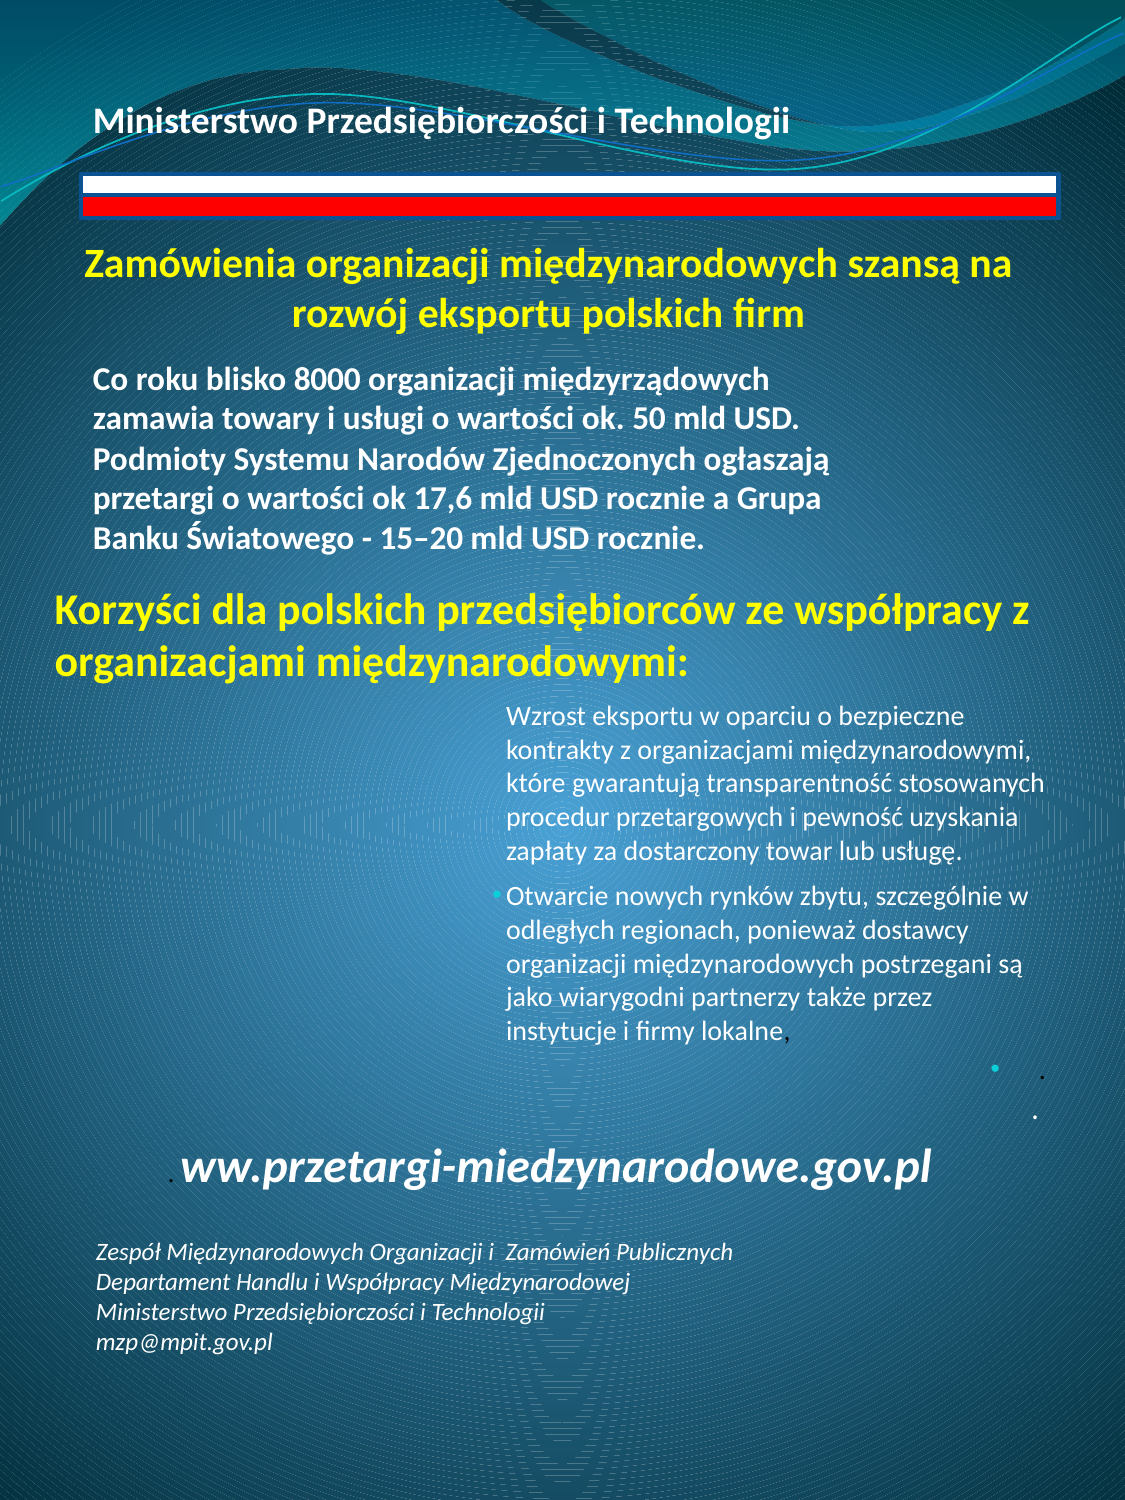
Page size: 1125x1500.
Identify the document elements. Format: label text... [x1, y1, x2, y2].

text_box Co roku blisko 8000 organizacji międzyrządowych zamawia towary i usługi o wartości ok. 50 mld USD. Podmioty Systemu Narodów Zjednoczonych ogłaszają przetargi o wartości ok 17,6 mld USD rocznie a Grupa Banku Światowego - 15–20 mld USD rocznie. [78, 309, 882, 644]
text_box [79, 172, 1061, 193]
text_box Zespół Międzynarodowych Organizacji i Zamówień Publicznych Departament Handlu i Współpracy Międzynarodowej Ministerstwo Przedsiębiorczości i Technologii mzp@mpit.gov.pl [81, 1228, 799, 1363]
text_box Ministerstwo Przedsiębiorczości i Technologii [78, 88, 1083, 149]
subtitle Korzyści dla polskich przedsiębiorców ze współpracy z organizacjami międzynarodowymi: Wzrost eksportu w oparciu o bezpieczne kontrakty z organizacjami międzynarodowymi, które gwarantują transparentność stosowanych procedur przetargowych i pewność uzyskania zapłaty za dostarczony towar lub usługę. Otwarcie nowych rynków zbytu, szczególnie w odległych regionach, ponieważ dostawcy organizacji międzynarodowych postrzegani są jako wiarygodni partnerzy także przez instytucje i firmy lokalne, . . . ww.przetargi-miedzynarodowe.gov.pl [54, 572, 1057, 1229]
title Zamówienia organizacji międzynarodowych szansą na rozwój eksportu polskich firm [59, 218, 1041, 336]
text_box [79, 193, 1061, 220]
